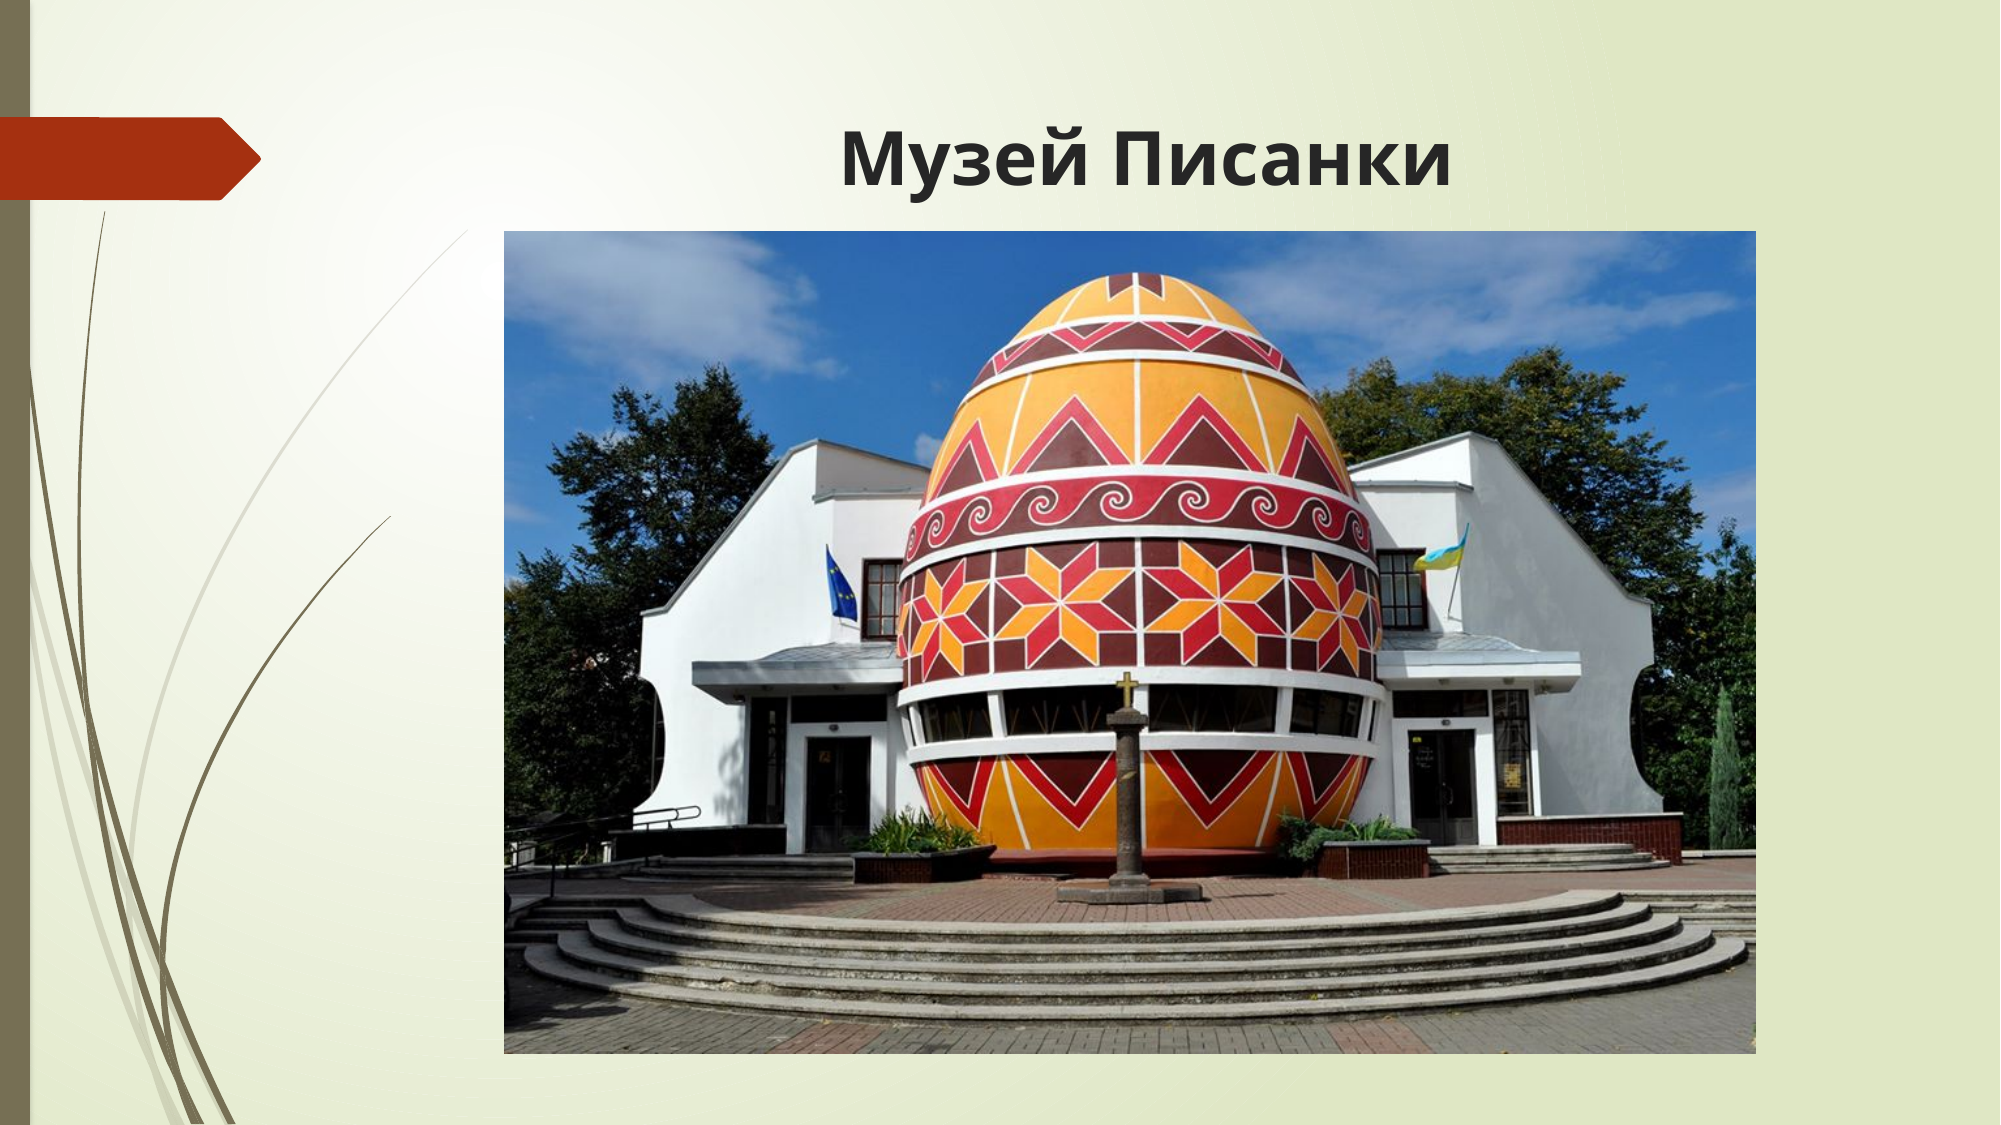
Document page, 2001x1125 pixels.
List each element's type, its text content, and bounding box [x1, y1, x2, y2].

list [504, 231, 1756, 1054]
title Музей Писанки [425, 102, 1888, 313]
